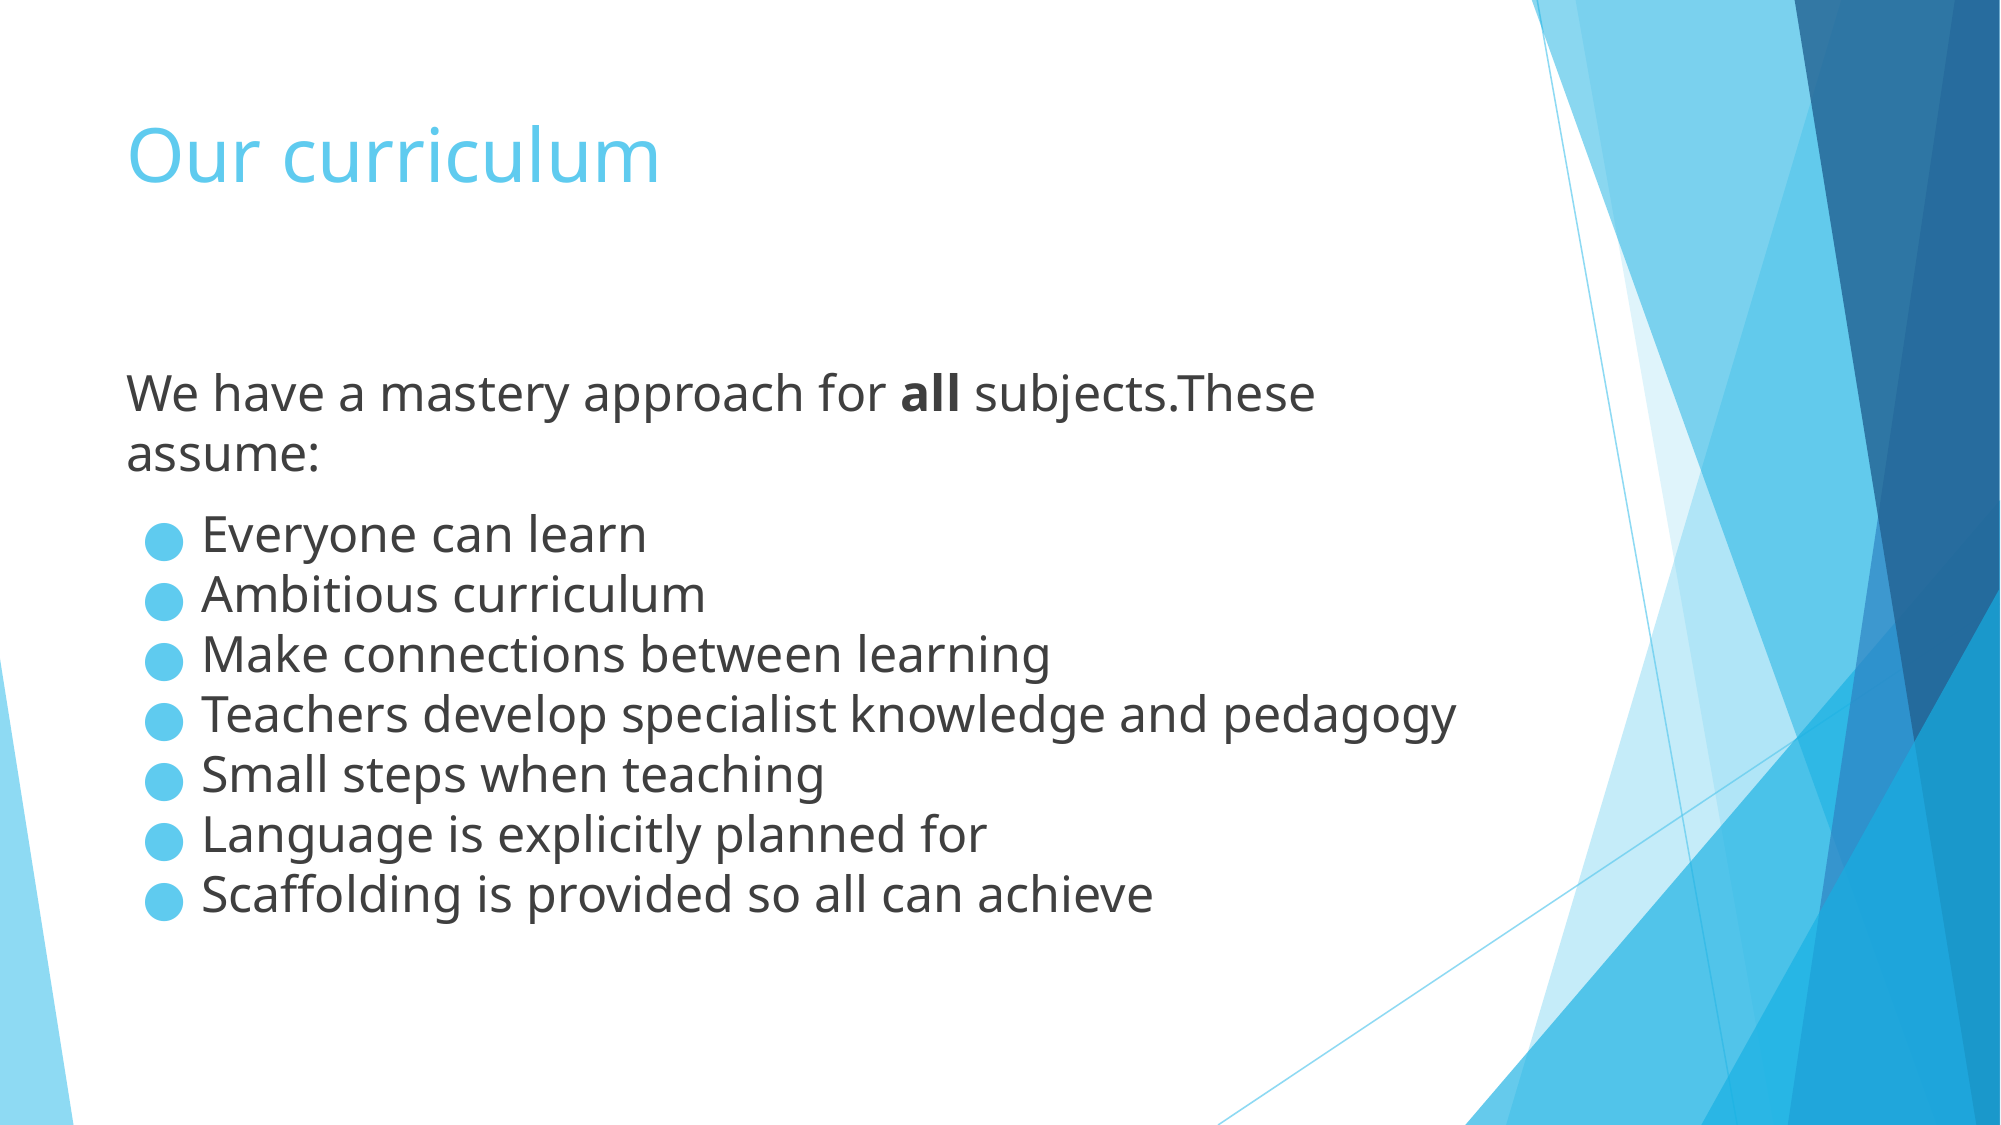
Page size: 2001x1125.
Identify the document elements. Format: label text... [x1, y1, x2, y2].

list We have a mastery approach for all subjects.These assume: Everyone can learn Ambitious curriculum Make connections between learning Teachers develop specialist knowledge and pedagogy Small steps when teaching Language is explicitly planned for Scaffolding is provided so all can achieve [111, 354, 1522, 992]
title Our curriculum [111, 99, 1522, 317]
